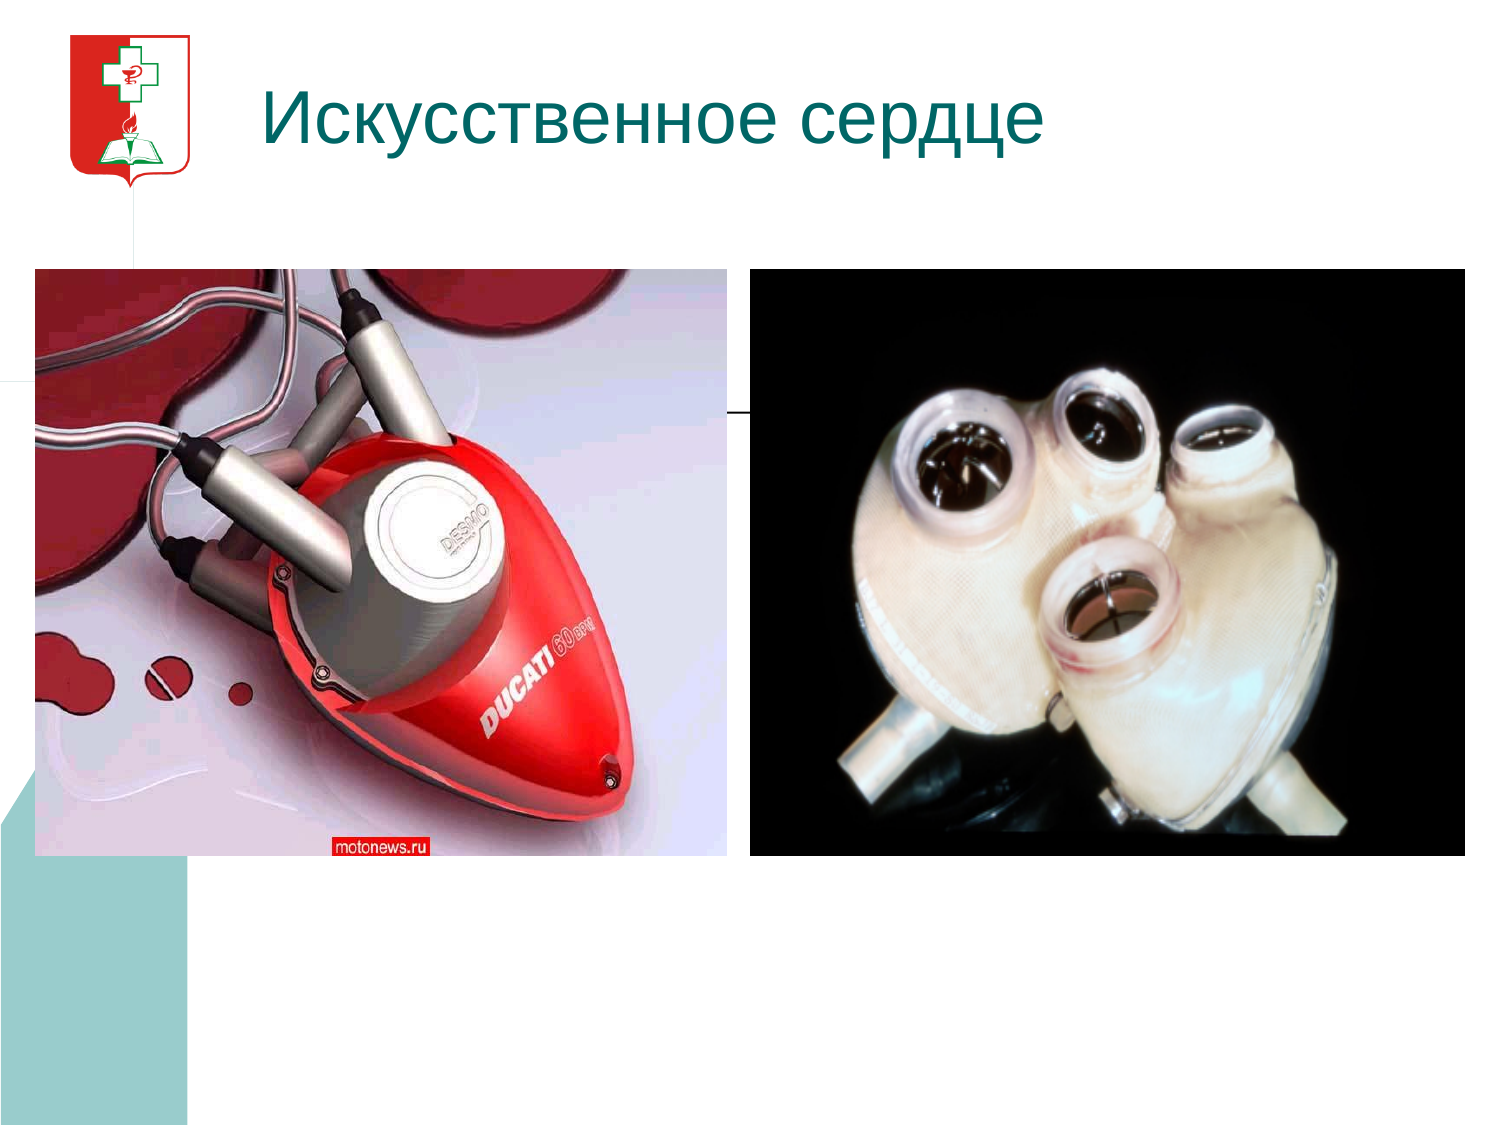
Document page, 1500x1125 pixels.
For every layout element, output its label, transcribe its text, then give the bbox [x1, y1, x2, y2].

picture [70, 35, 190, 188]
picture [749, 269, 1466, 856]
picture [34, 269, 727, 856]
title Искусственное сердце [246, 58, 1433, 166]
